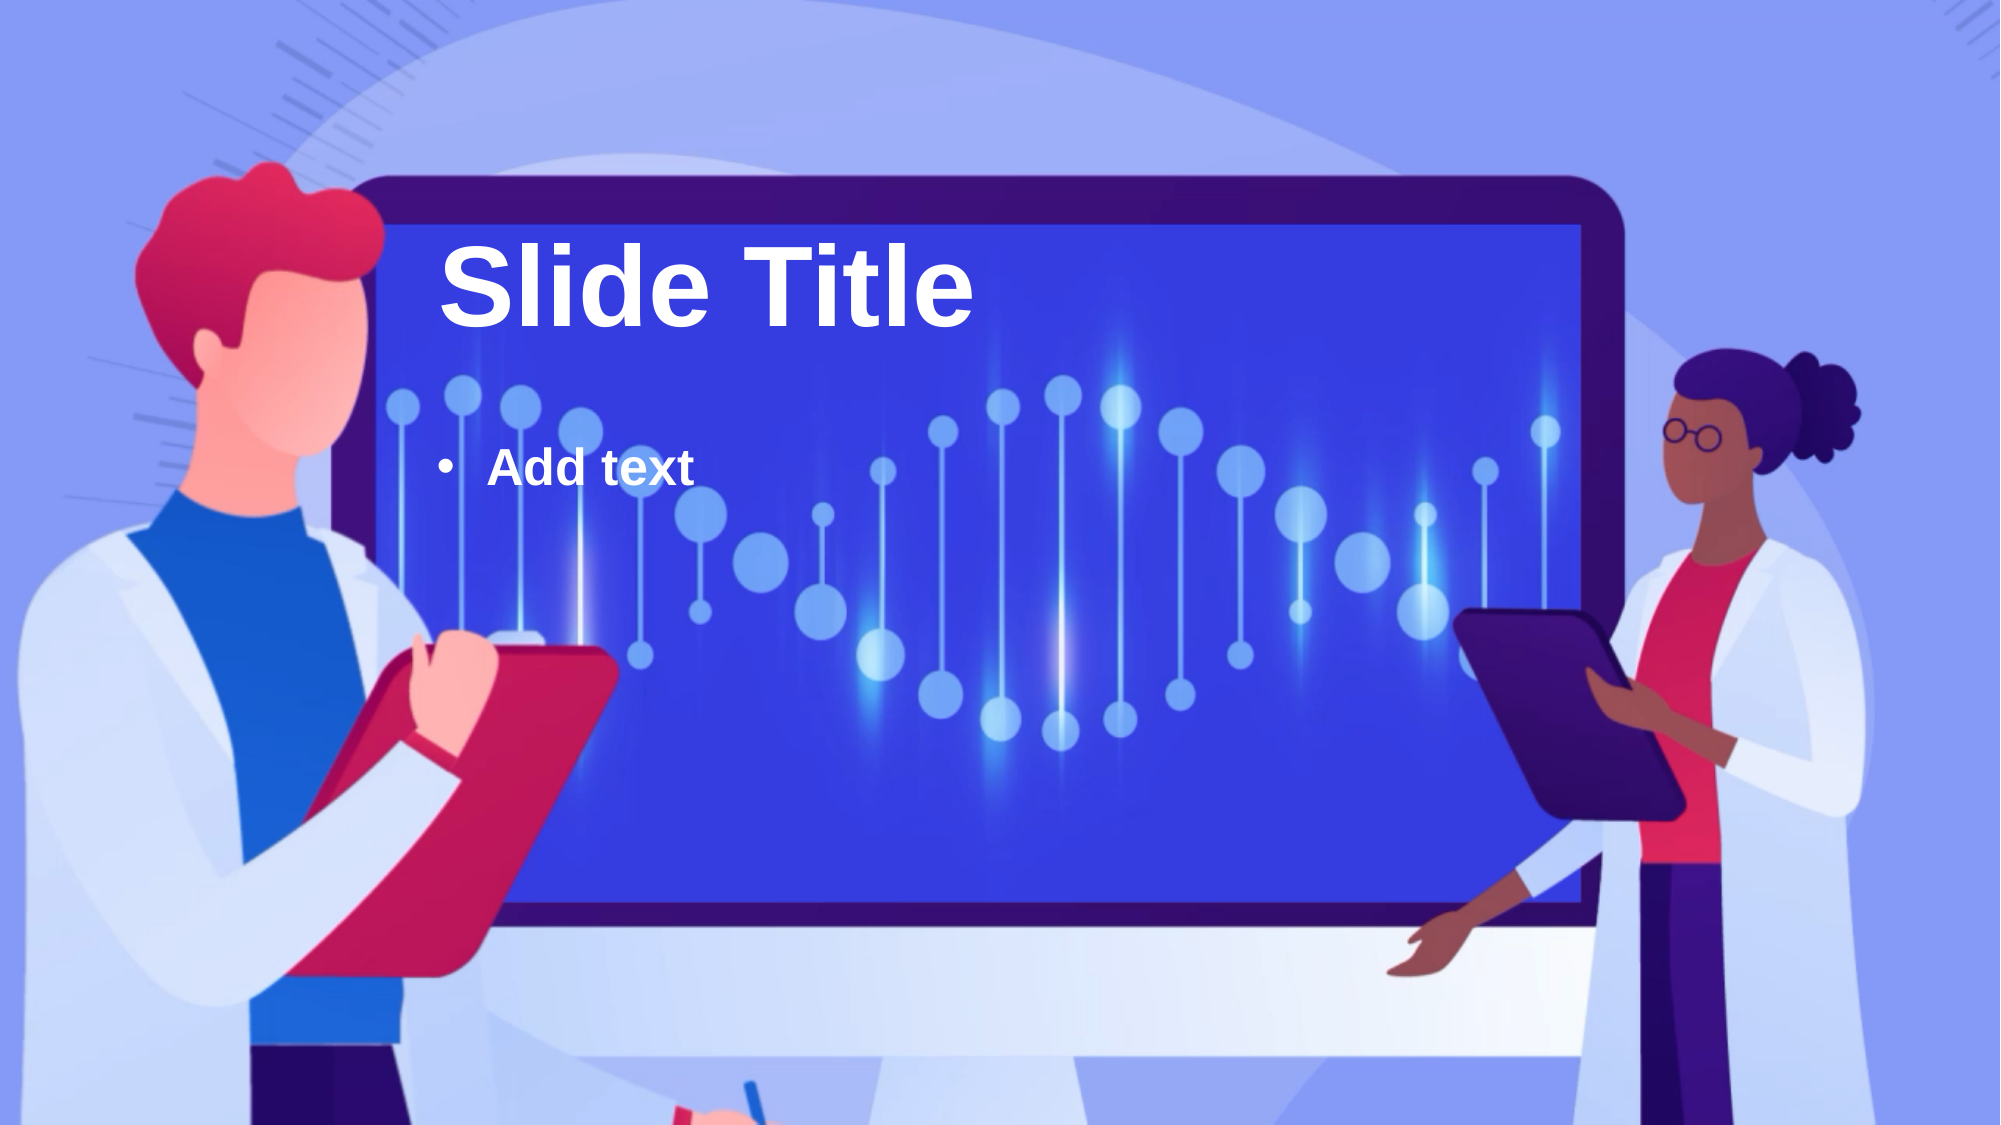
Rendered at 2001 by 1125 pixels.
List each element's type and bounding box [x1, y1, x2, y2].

text_box [0, 0, 2000, 1125]
